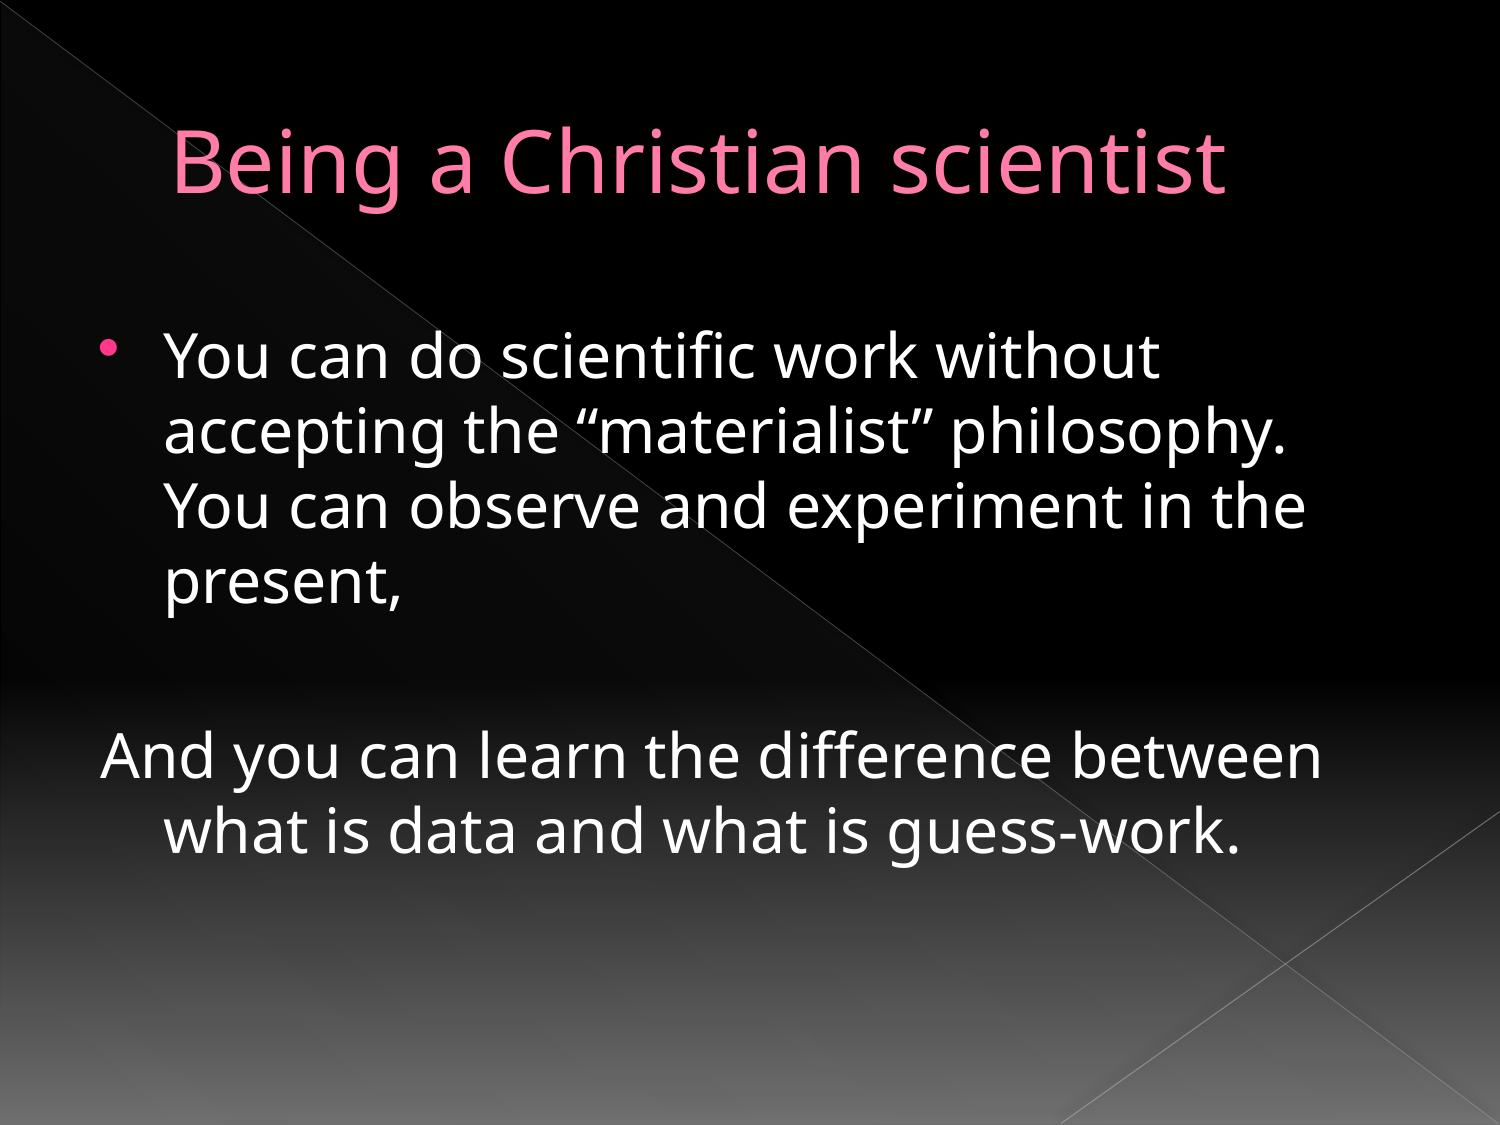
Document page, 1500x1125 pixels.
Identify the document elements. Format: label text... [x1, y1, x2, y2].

title Being a Christian scientist [75, 43, 1425, 274]
list You can do scientific work without accepting the “materialist” philosophy. You can observe and experiment in the present, And you can learn the difference between what is data and what is guess-work. [75, 308, 1425, 1059]
